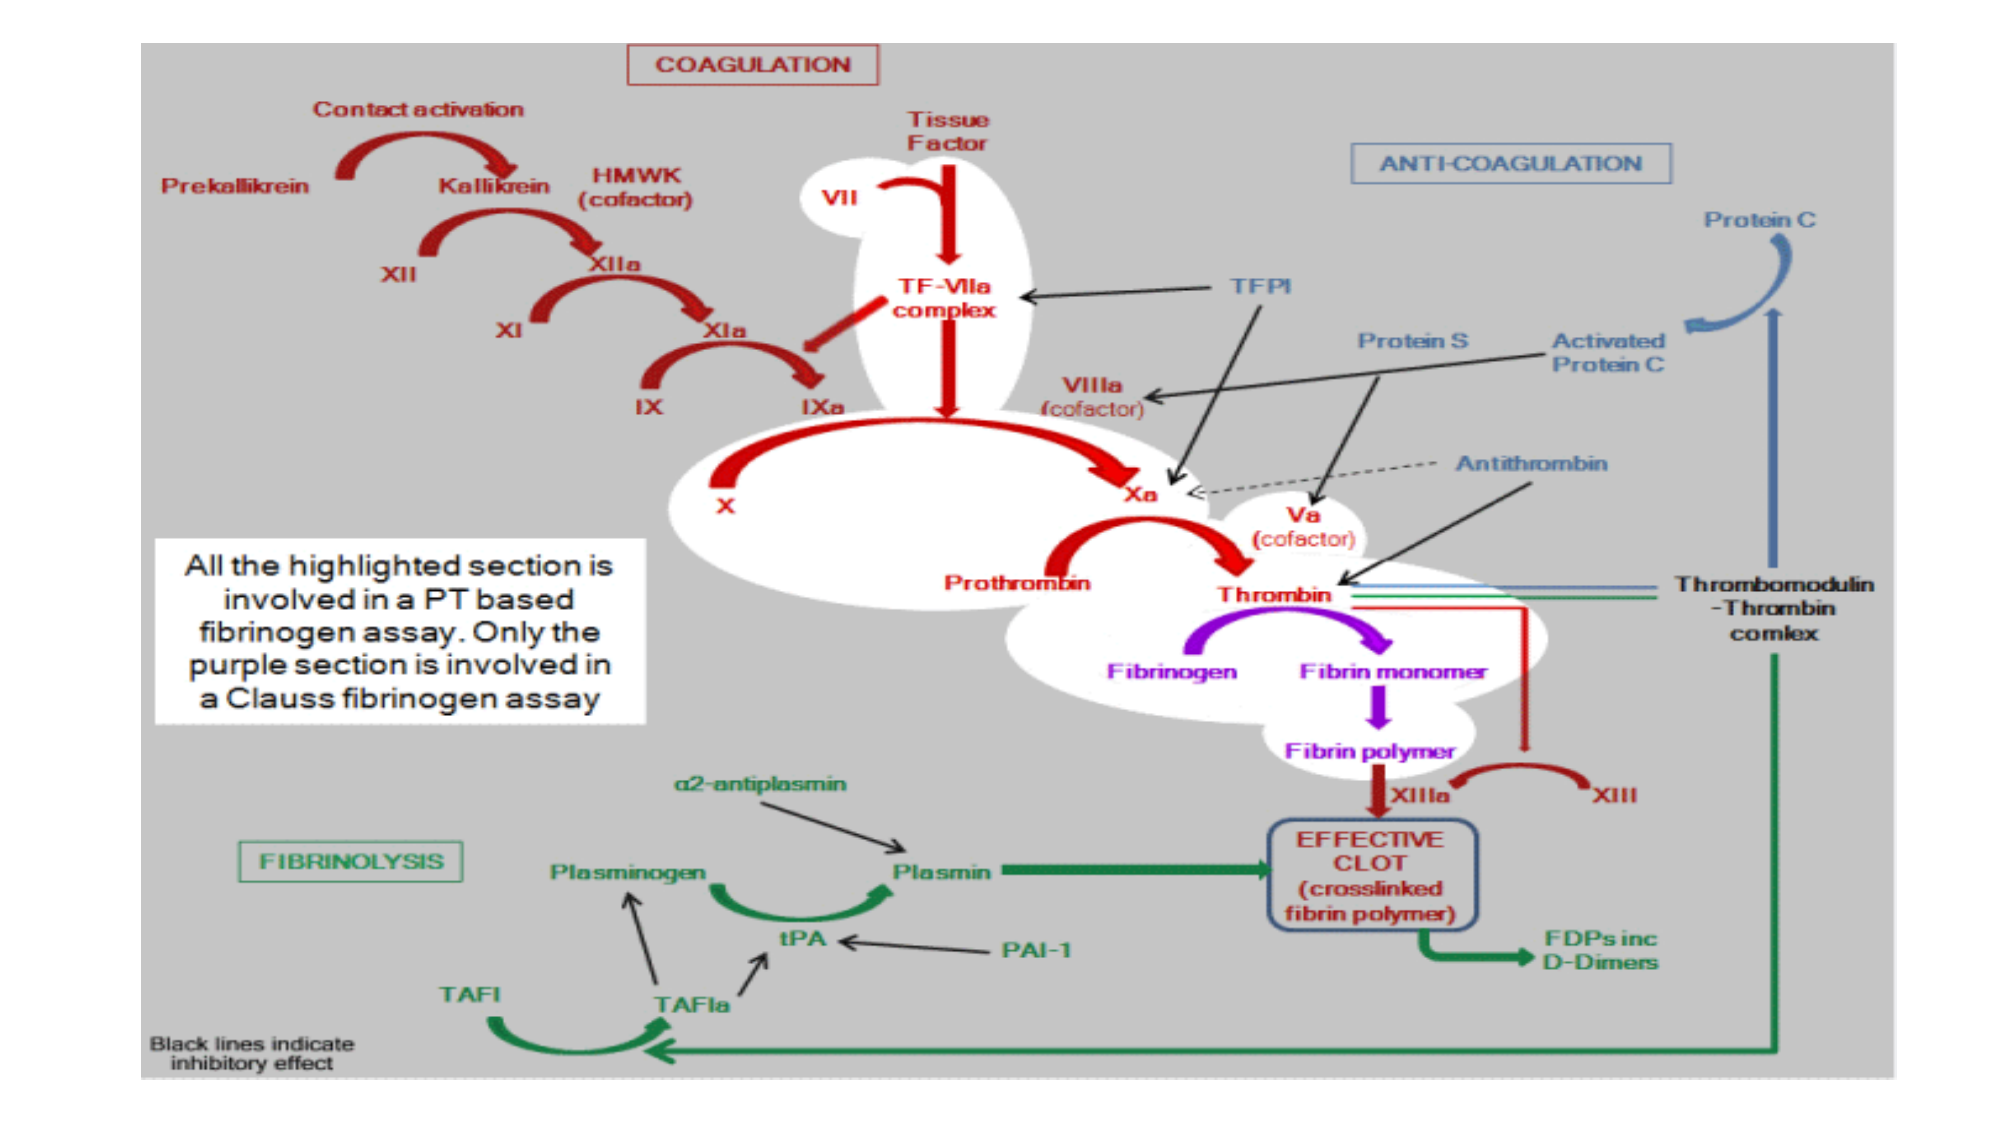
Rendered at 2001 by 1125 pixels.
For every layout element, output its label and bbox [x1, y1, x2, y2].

list [141, 43, 1897, 1080]
